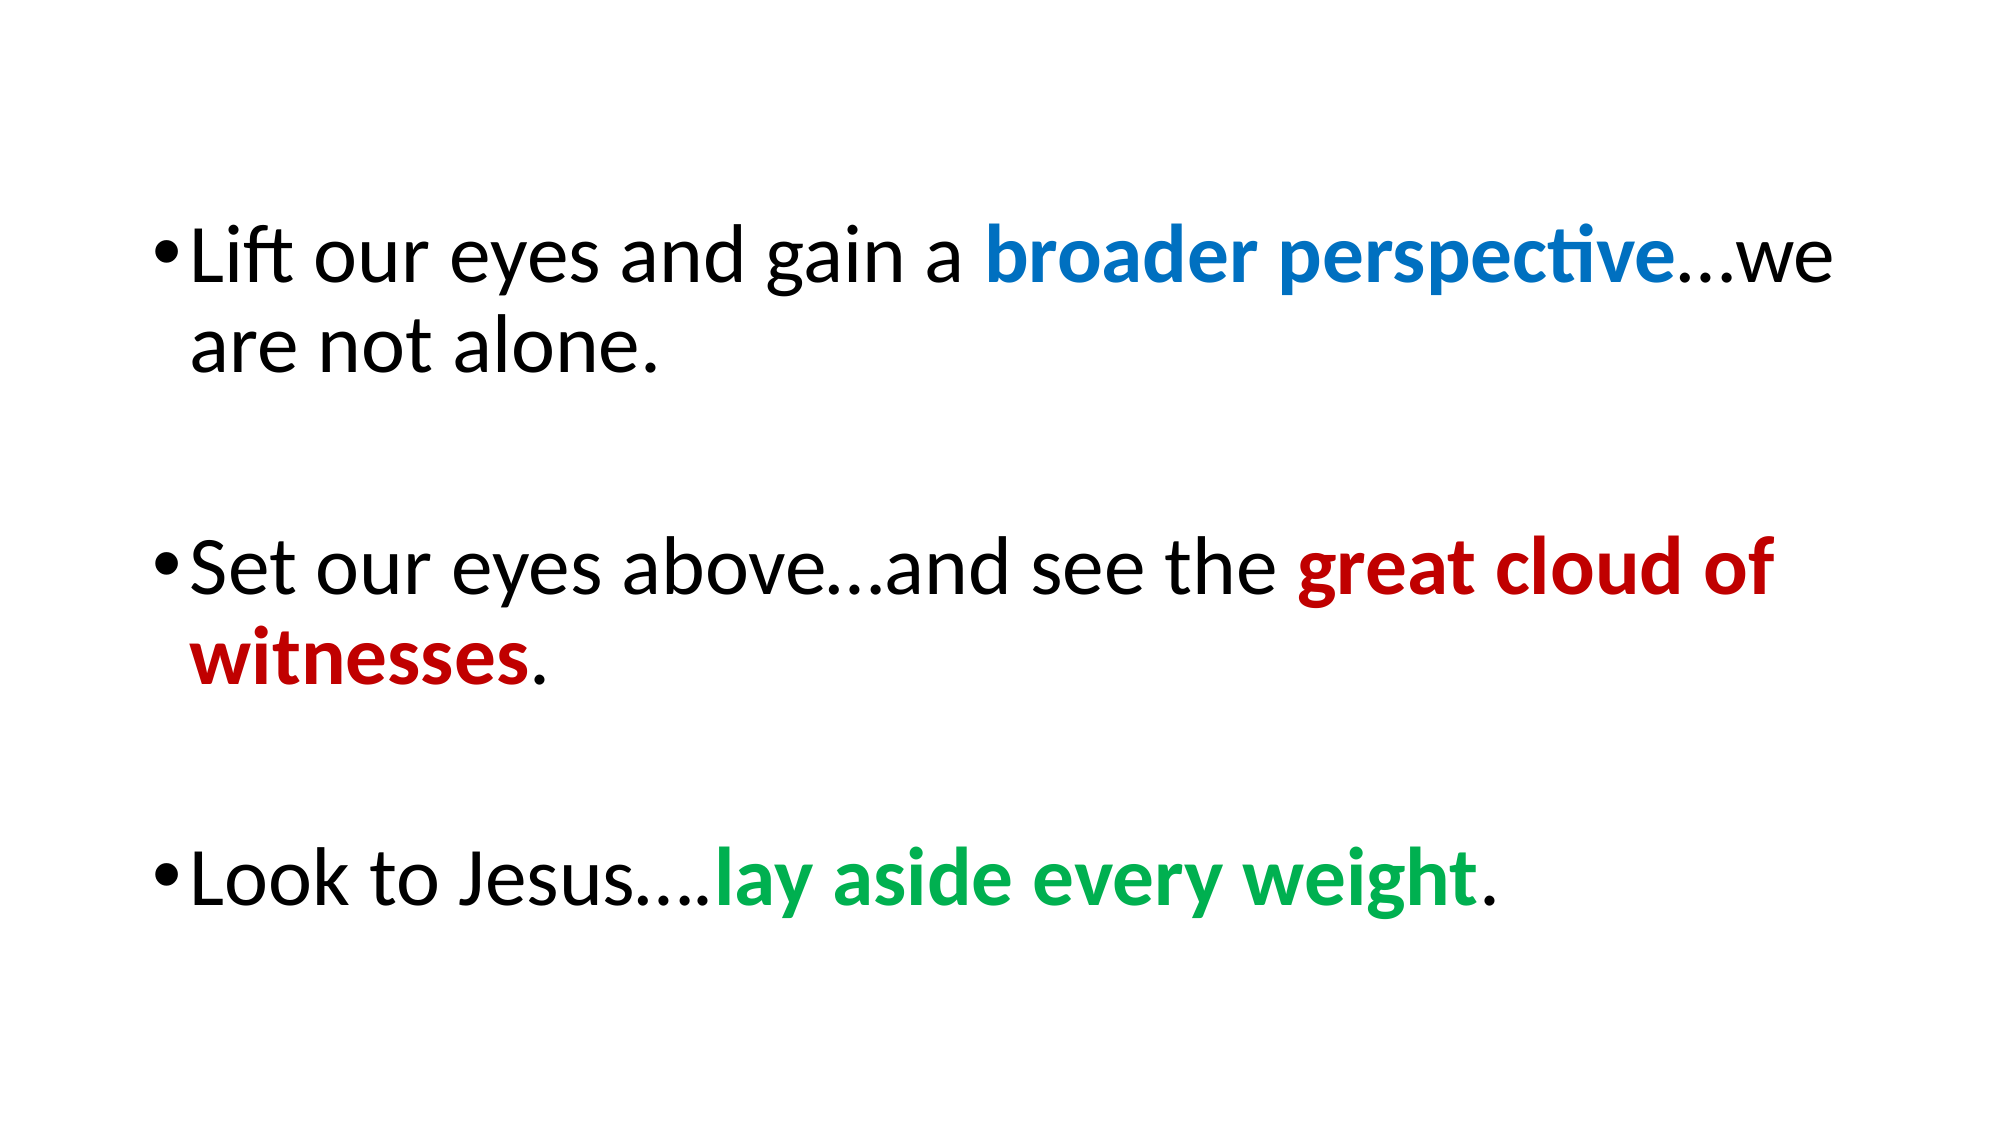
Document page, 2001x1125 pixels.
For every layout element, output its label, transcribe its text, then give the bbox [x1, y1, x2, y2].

list Lift our eyes and gain a broader perspective…we are not alone. Set our eyes above…and see the great cloud of witnesses. Look to Jesus….lay aside every weight. [137, 203, 1863, 1014]
